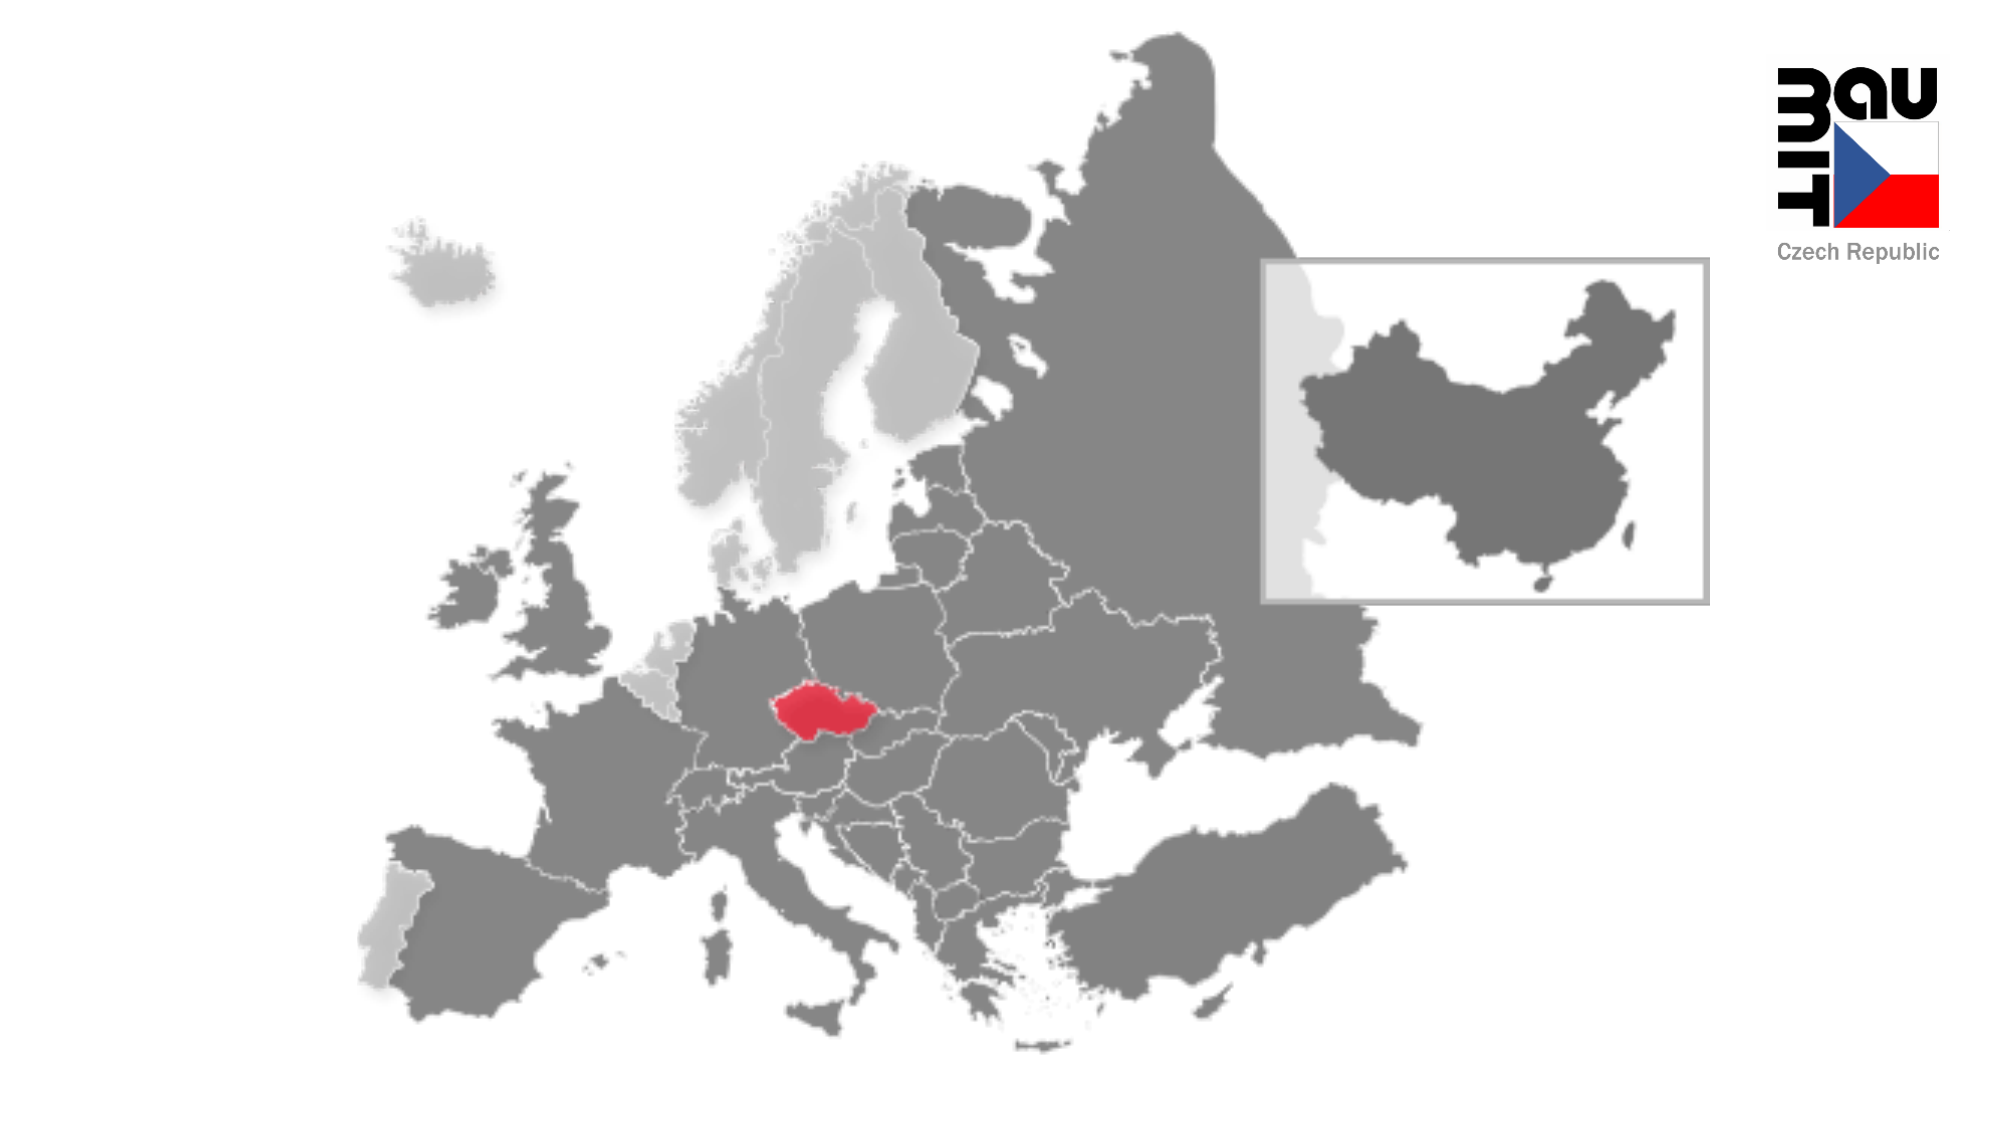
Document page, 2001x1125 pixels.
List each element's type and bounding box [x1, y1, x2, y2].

picture [357, 18, 1710, 1067]
picture [1766, 54, 1951, 273]
